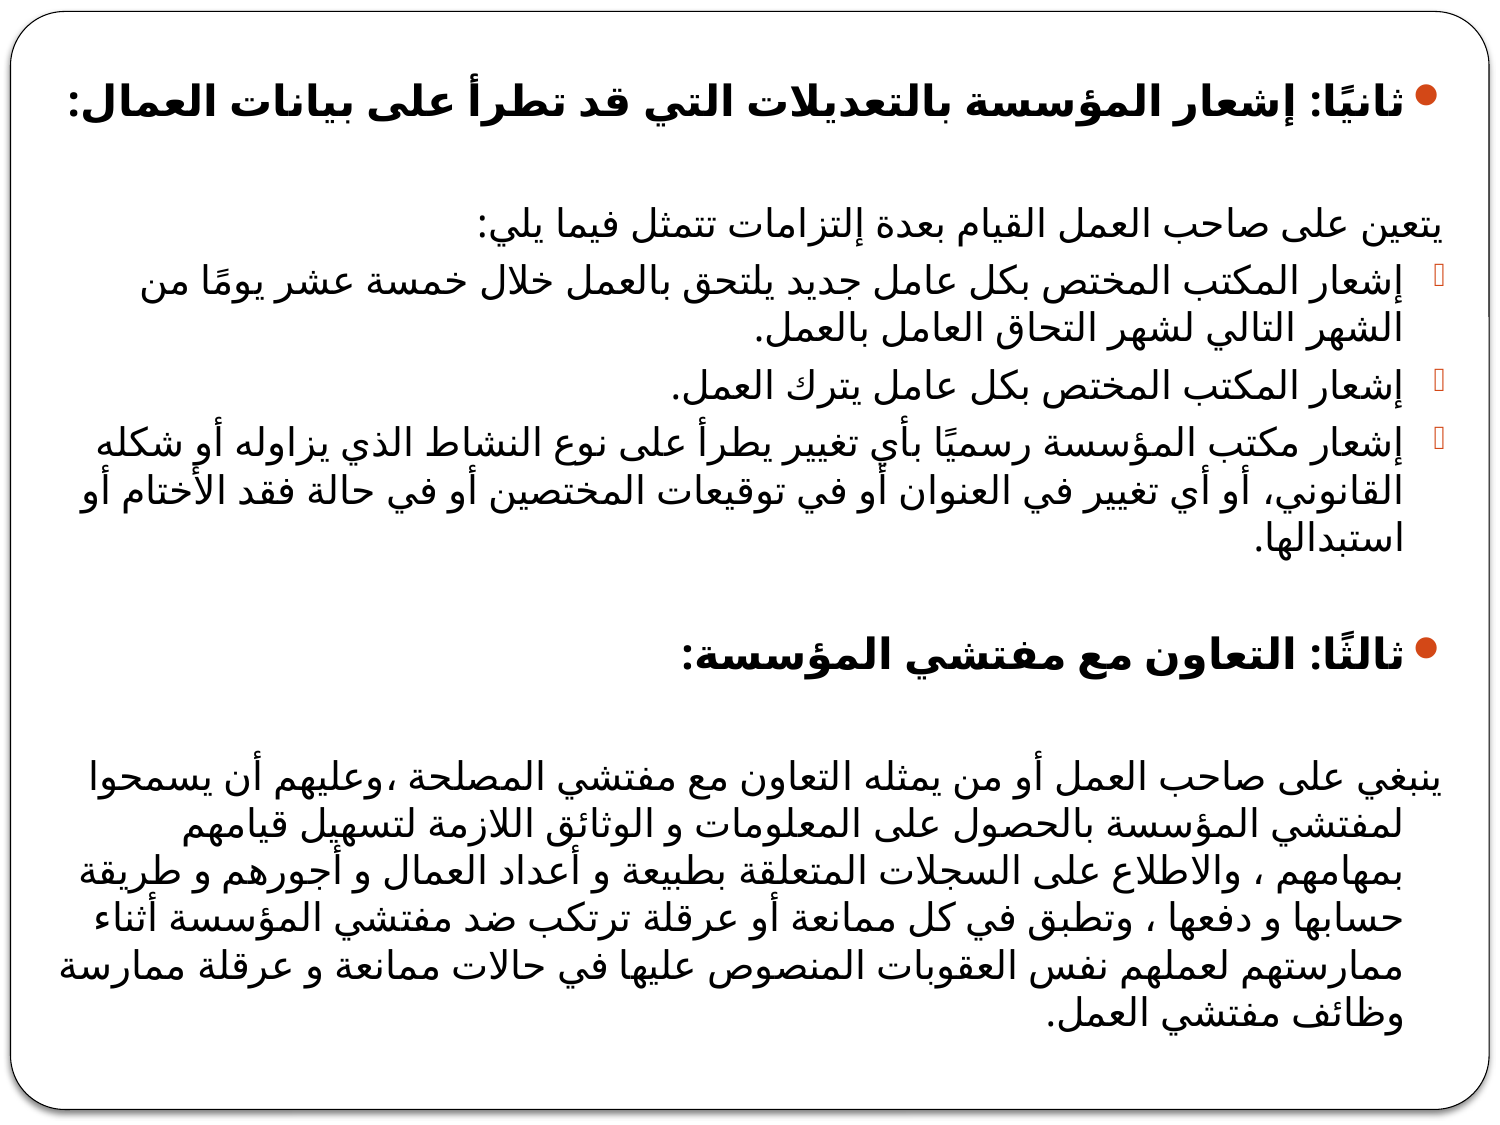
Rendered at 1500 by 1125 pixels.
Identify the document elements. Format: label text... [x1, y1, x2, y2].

list ثانيًا: إشعار المؤسسة بالتعديلات التي قد تطرأ على بيانات العمال: يتعين على صاحب العمل القيام بعدة إلتزامات تتمثل فيما يلي: إشعار المكتب المختص بكل عامل جديد يلتحق بالعمل خلال خمسة عشر يومًا من الشهر التالي لشهر التحاق العامل بالعمل. إشعار المكتب المختص بكل عامل يترك العمل. إشعار مكتب المؤسسة رسميًا بأي تغيير يطرأ على نوع النشاط الذي يزاوله أو شكله القانوني، أو أي تغيير في العنوان أو في توقيعات المختصين أو في حالة فقد الأختام أو استبدالها. ثالثًا: التعاون مع مفتشي المؤسسة: ينبغي على صاحب العمل أو من يمثله التعاون مع مفتشي المصلحة ،وعليهم أن يسمحوا لمفتشي المؤسسة بالحصول على المعلومات و الوثائق اللازمة لتسهيل قيامهم بمهامهم ، والاطلاع على السجلات المتعلقة بطبيعة و أعداد العمال و أجورهم و طريقة حسابها و دفعها ، وتطبق في كل ممانعة أو عرقلة ترتكب ضد مفتشي المؤسسة أثناء ممارستهم لعملهم نفس العقوبات المنصوص عليها في حالات ممانعة و عرقلة ممارسة وظائف مفتشي العمل. [41, 66, 1459, 1083]
